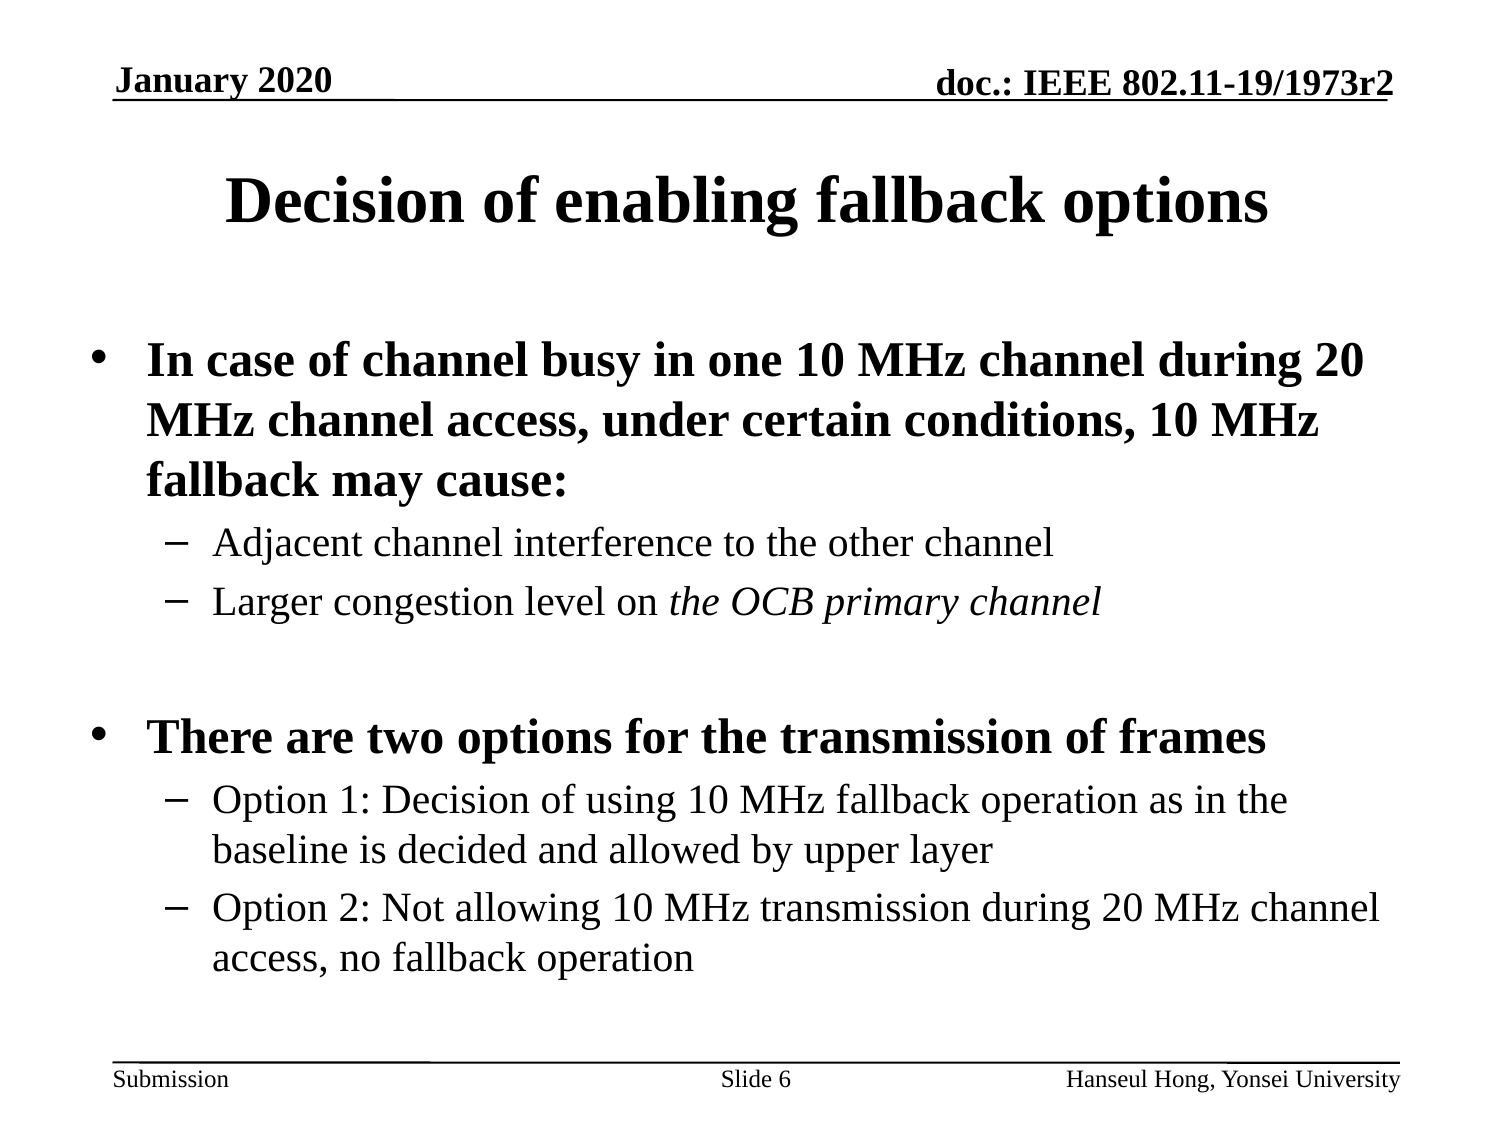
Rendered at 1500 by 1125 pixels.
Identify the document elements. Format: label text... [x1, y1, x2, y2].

title Decision of enabling fallback options [74, 101, 1426, 290]
list In case of channel busy in one 10 MHz channel during 20 MHz channel access, under certain conditions, 10 MHz fallback may cause: Adjacent channel interference to the other channel Larger congestion level on the OCB primary channel There are two options for the transmission of frames Option 1: Decision of using 10 MHz fallback operation as in the baseline is decided and allowed by upper layer Option 2: Not allowing 10 MHz transmission during 20 MHz channel access, no fallback operation [74, 318, 1426, 1062]
